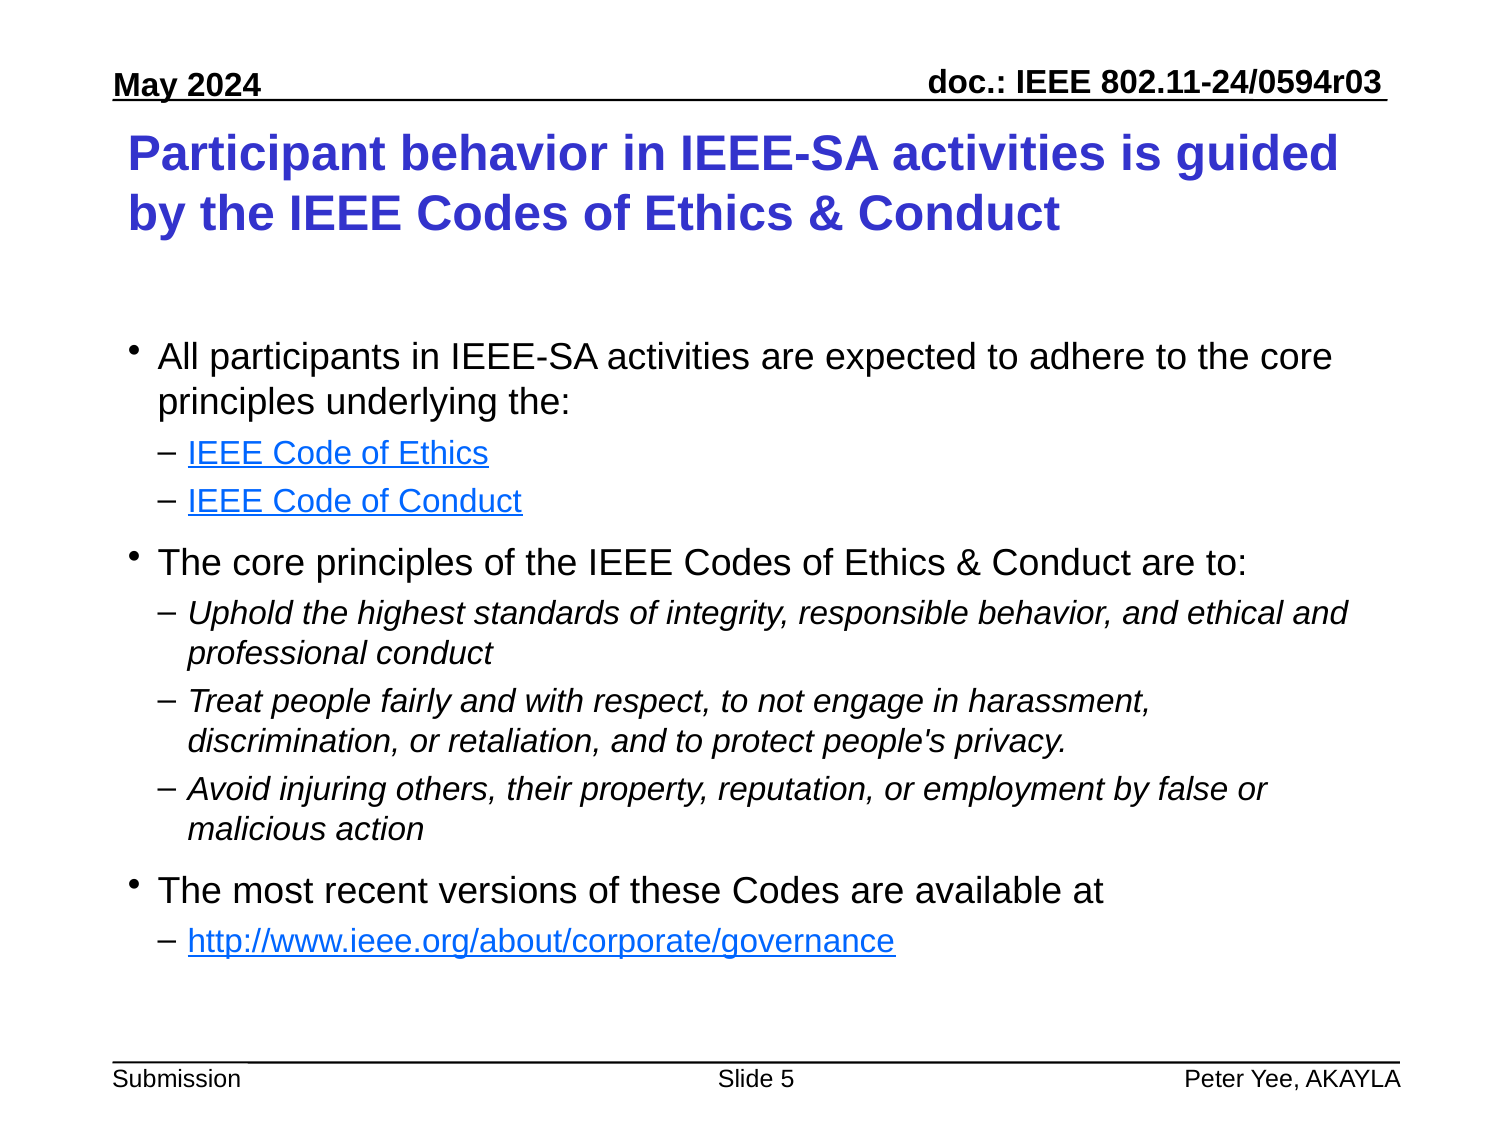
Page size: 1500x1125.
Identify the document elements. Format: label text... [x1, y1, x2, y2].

slide_number Slide 5 [709, 1061, 803, 1093]
list All participants in IEEE-SA activities are expected to adhere to the core principles underlying the: IEEE Code of Ethics IEEE Code of Conduct The core principles of the IEEE Codes of Ethics & Conduct are to: Uphold the highest standards of integrity, responsible behavior, and ethical and professional conduct Treat people fairly and with respect, to not engage in harassment, discrimination, or retaliation, and to protect people's privacy. Avoid injuring others, their property, reputation, or employment by false or malicious action The most recent versions of these Codes are available at http://www.ieee.org/about/corporate/governance [112, 324, 1388, 1000]
title Participant behavior in IEEE-SA activities is guided by the IEEE Codes of Ethics & Conduct [112, 112, 1388, 288]
footer Peter Yee, AKAYLA [1183, 1061, 1402, 1093]
